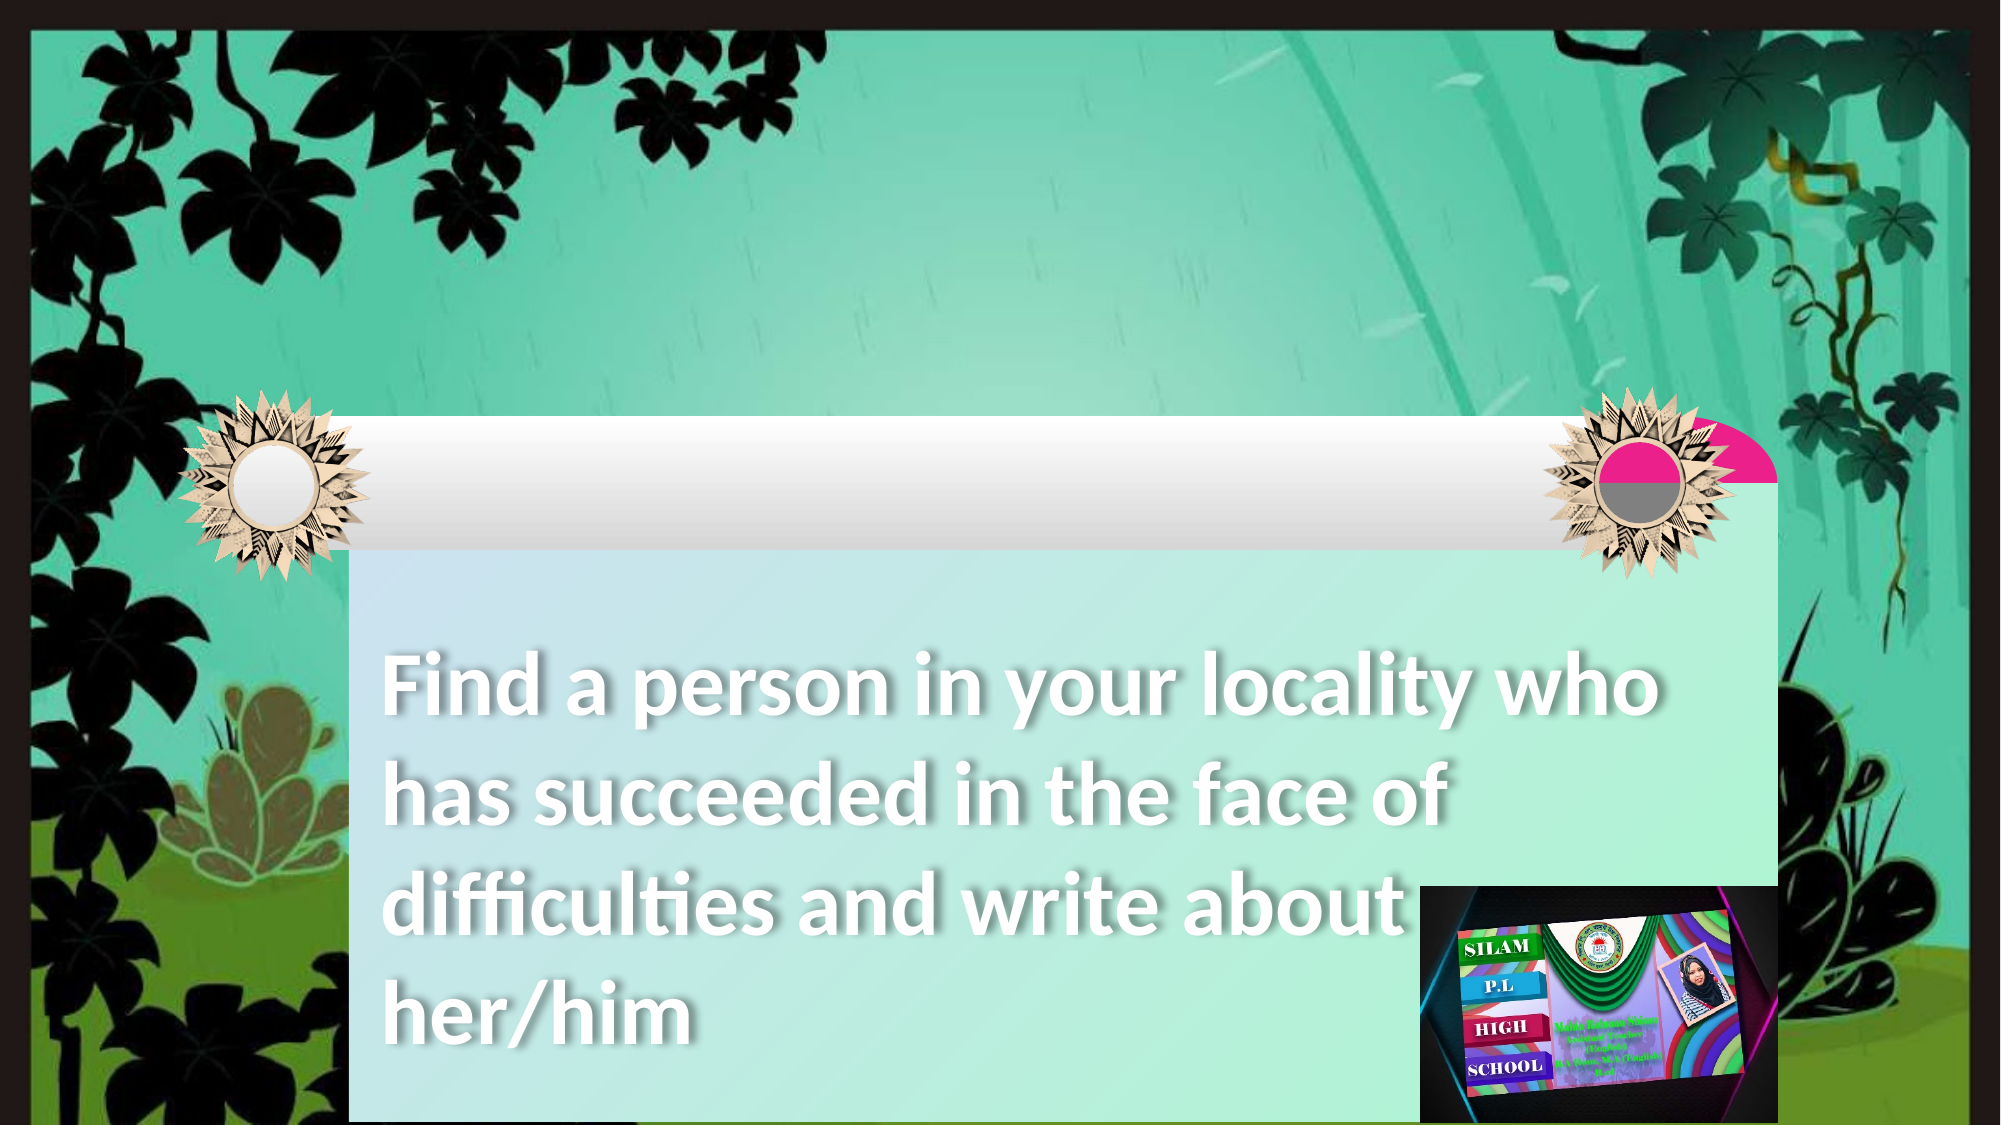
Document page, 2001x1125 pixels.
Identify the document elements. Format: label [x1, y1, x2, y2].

picture [0, 0, 2001, 1125]
text_box [230, 415, 1778, 1125]
